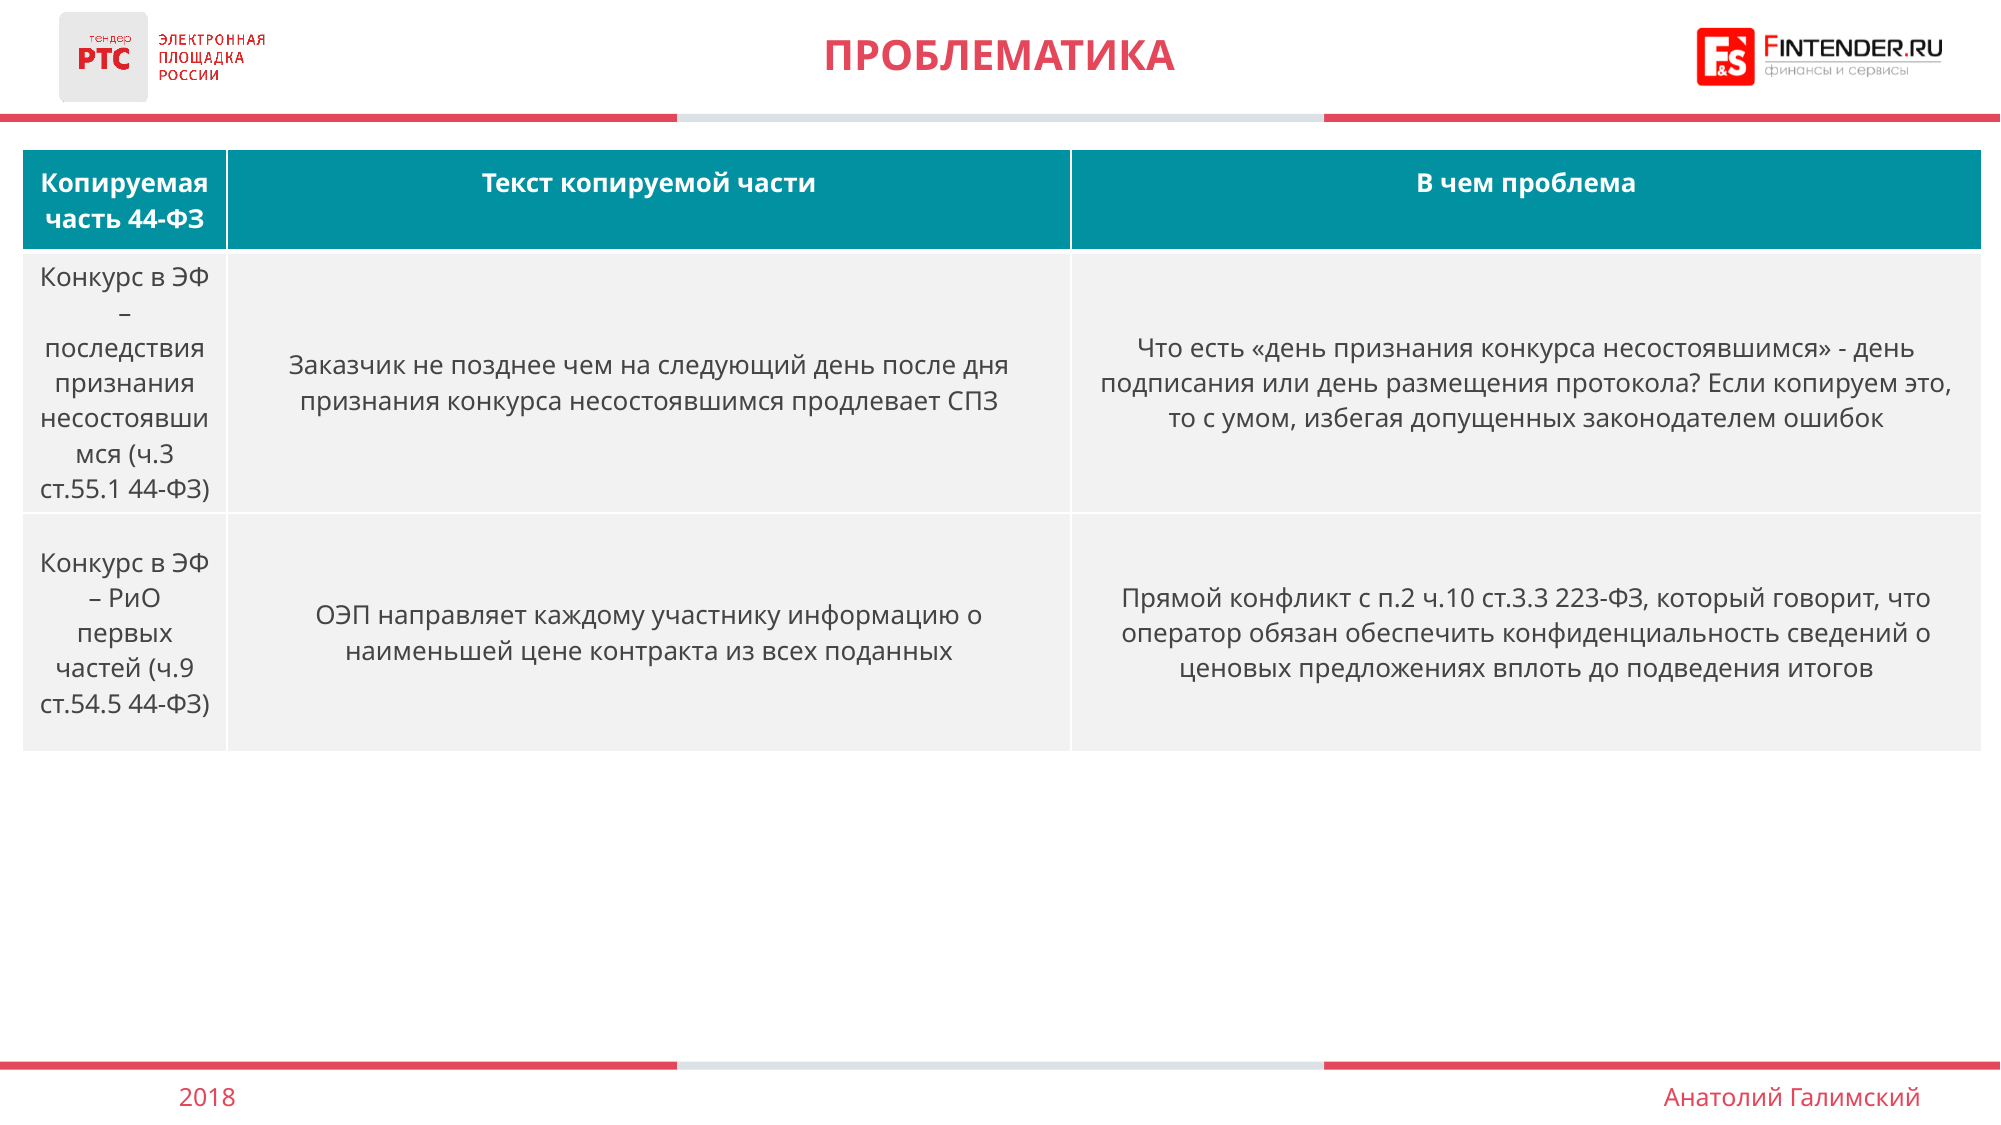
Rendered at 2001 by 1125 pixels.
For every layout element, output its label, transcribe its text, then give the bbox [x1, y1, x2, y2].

table_header В чем проблема [1072, 150, 1981, 249]
table_header Копируемая часть 44-ФЗ [23, 150, 226, 249]
table_cell Что есть «день признания конкурса несостоявшимся» - день подписания или день размещения протокола? Если копируем это, то с умом, избегая допущенных законодателем ошибок [1072, 254, 1981, 512]
table_cell Конкурс в ЭФ – РиО первых частей (ч.9 ст.54.5 44-ФЗ) [23, 514, 226, 751]
table_cell ОЭП направляет каждому участнику информацию о наименьшей цене контракта из всех поданных [228, 514, 1070, 751]
table_cell Конкурс в ЭФ – последствия признания несостоявшимся (ч.3 ст.55.1 44-ФЗ) [23, 254, 226, 512]
table_cell Прямой конфликт с п.2 ч.10 ст.3.3 223-ФЗ, который говорит, что оператор обязан обеспечить конфиденциальность сведений о ценовых предложениях вплоть до подведения итогов [1072, 514, 1981, 751]
picture [59, 12, 265, 102]
text_box 2018 [0, 1073, 415, 1119]
title Проблематика [321, 0, 1678, 114]
table_cell Заказчик не позднее чем на следующий день после дня признания конкурса несостоявшимся продлевает СПЗ [228, 254, 1070, 512]
table_header Текст копируемой части [228, 150, 1070, 249]
picture [1696, 18, 1942, 95]
text_box Анатолий Галимский [1584, 1073, 2000, 1119]
